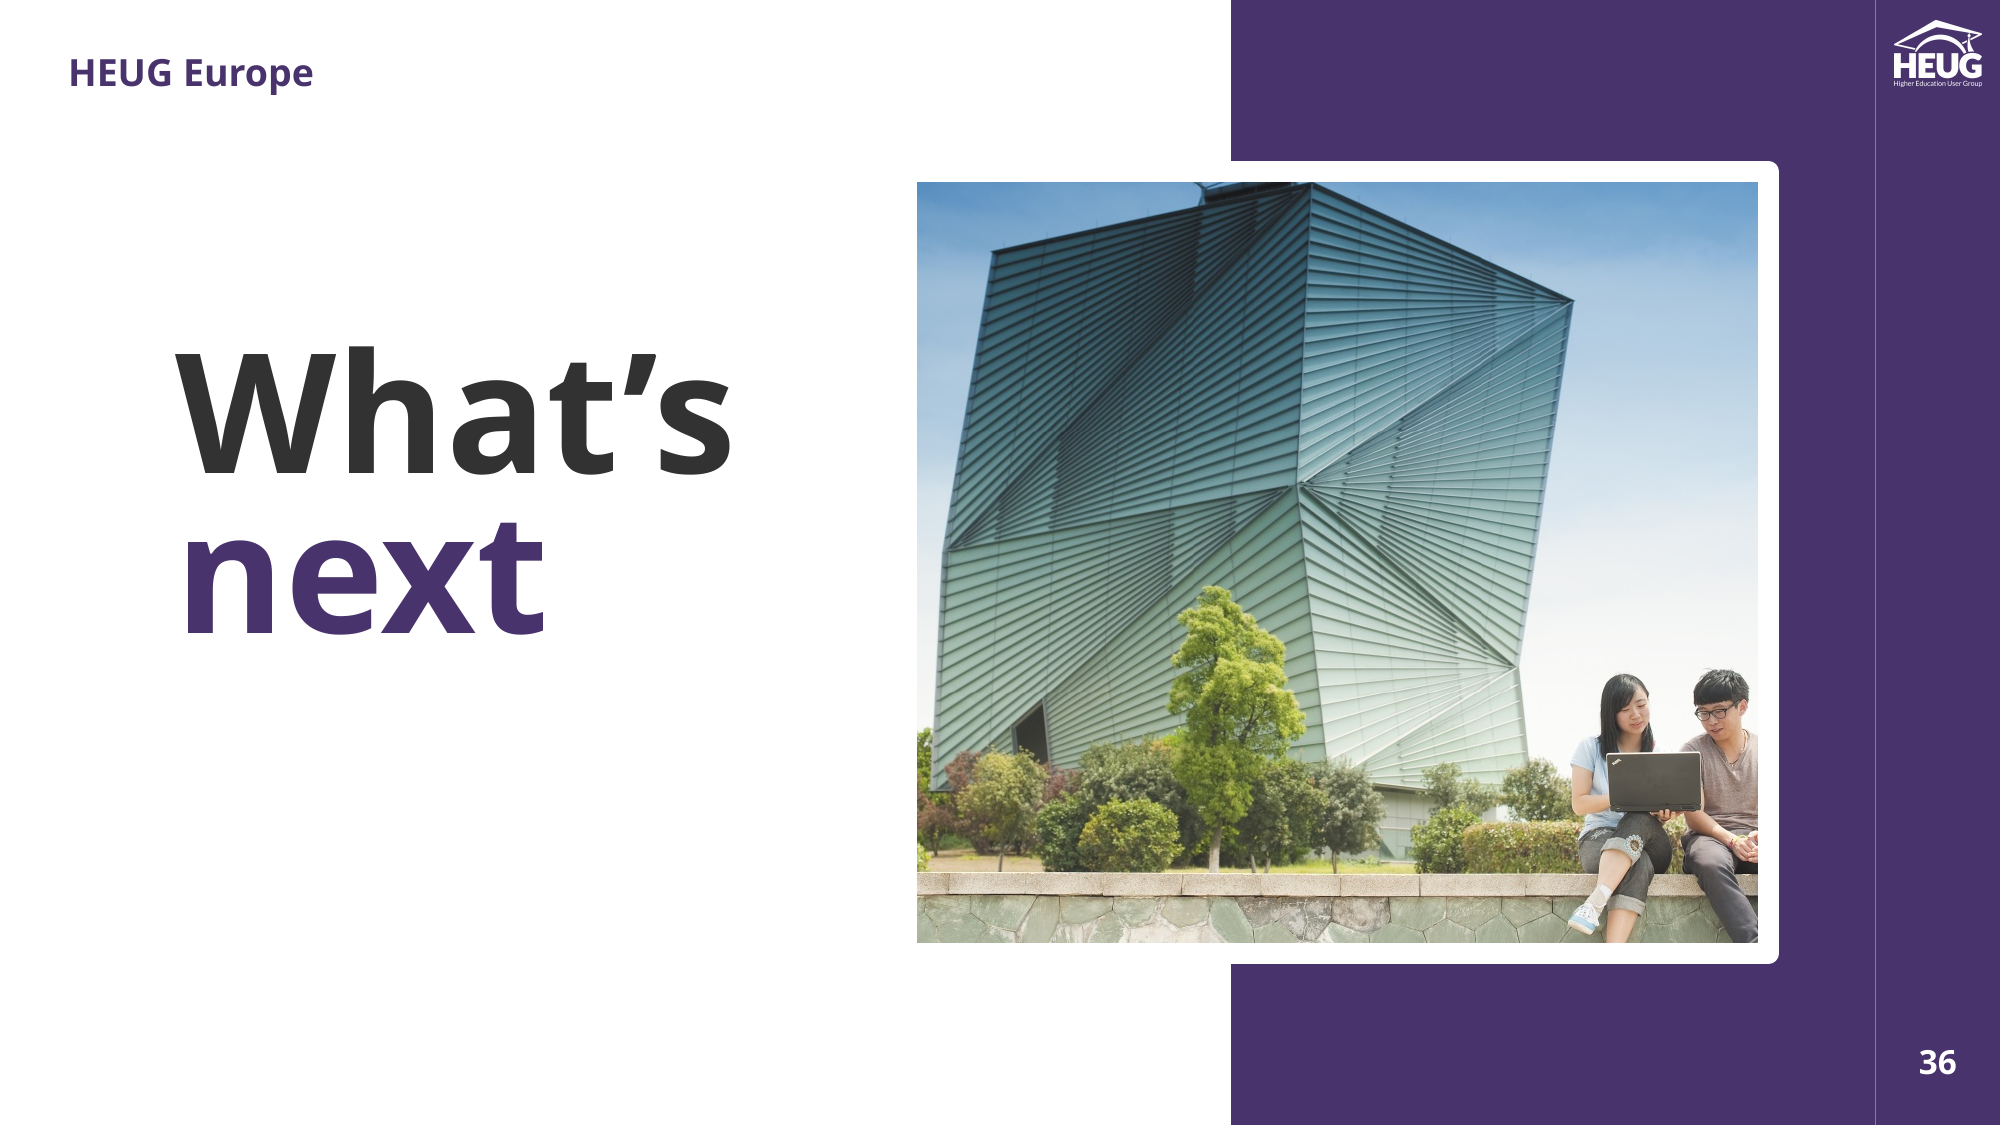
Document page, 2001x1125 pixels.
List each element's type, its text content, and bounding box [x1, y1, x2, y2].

picture [906, 171, 1769, 954]
picture [1894, 20, 1982, 87]
text_box What’s next [160, 338, 879, 673]
